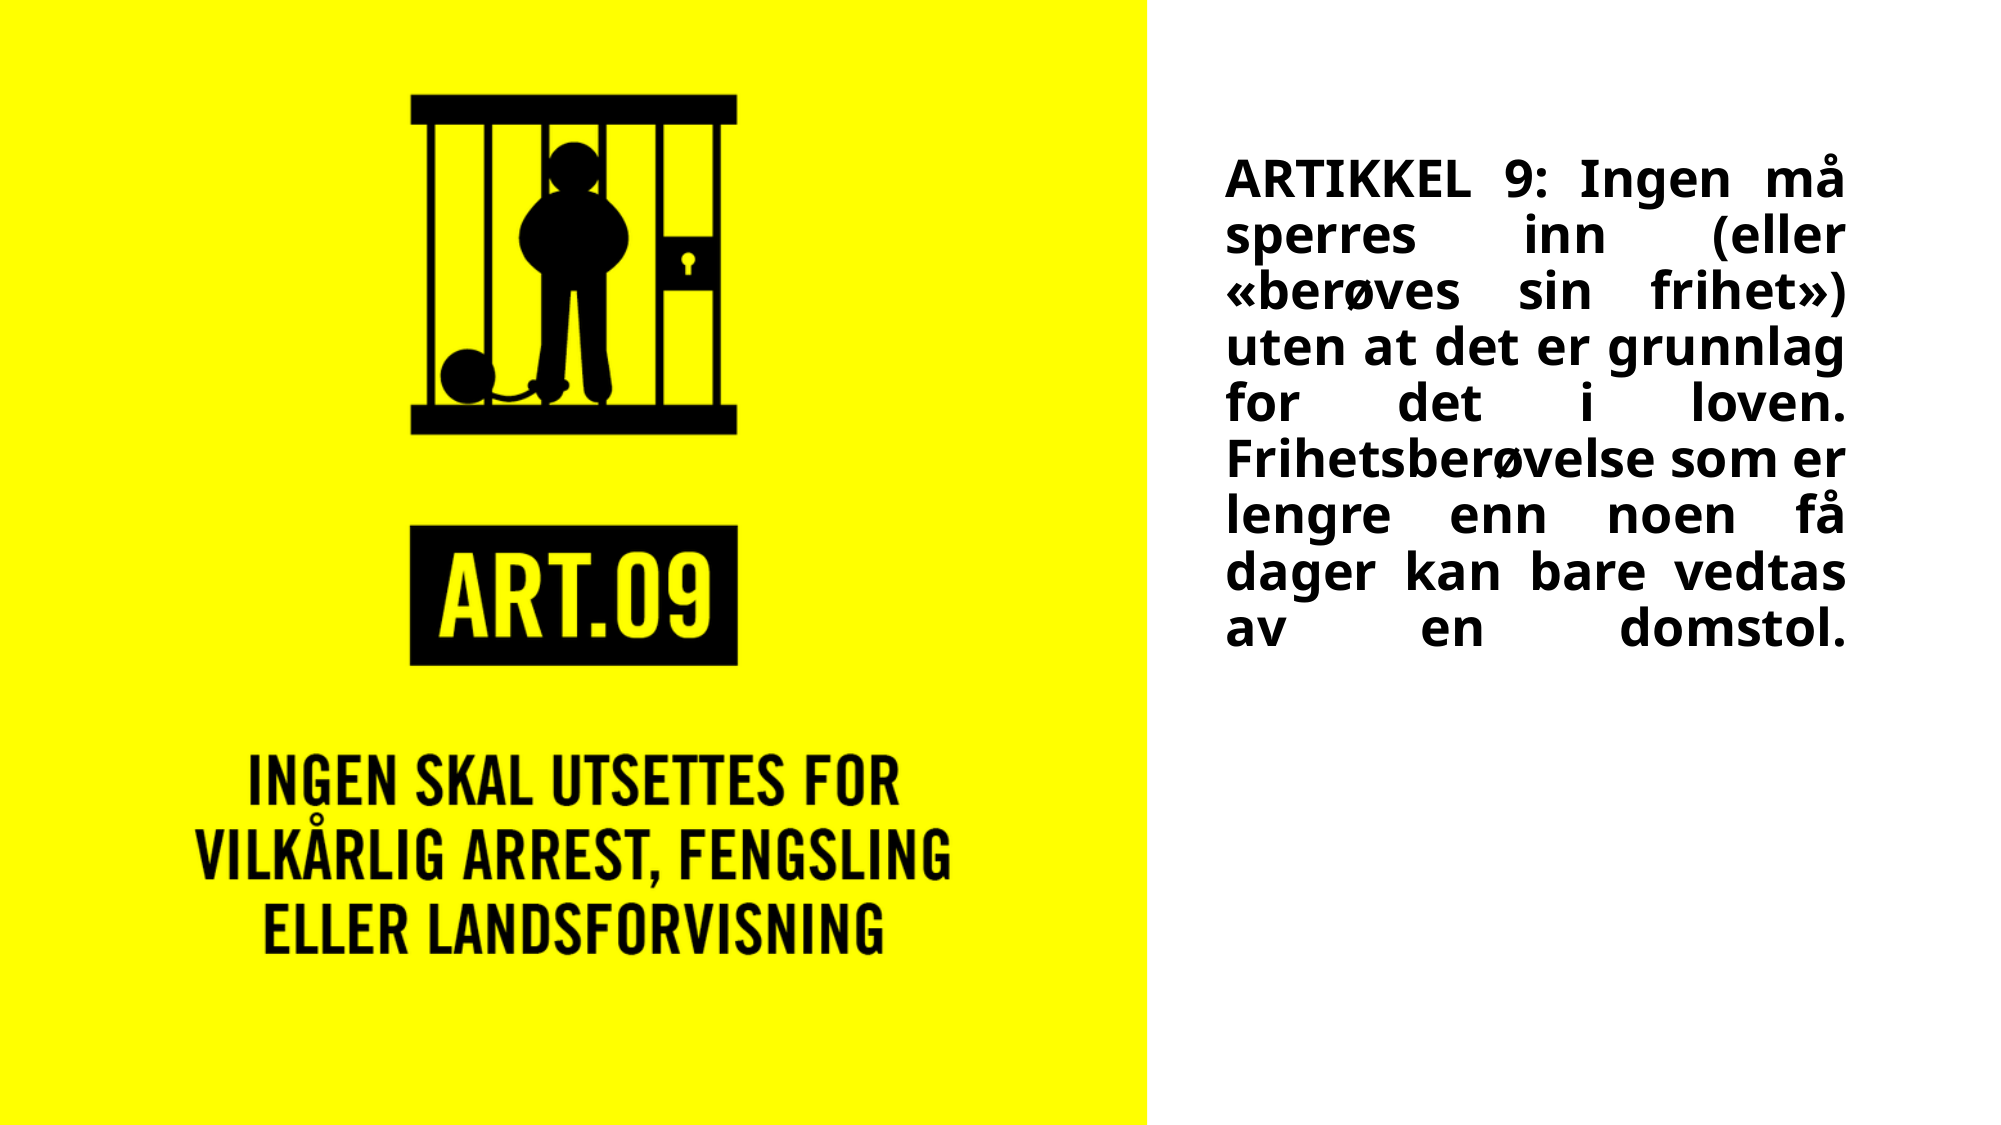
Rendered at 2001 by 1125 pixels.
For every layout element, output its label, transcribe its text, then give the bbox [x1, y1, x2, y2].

text_box [1148, 0, 2000, 1125]
title ARTIKKEL 9: Ingen må sperres inn (eller «berøves sin frihet») uten at det er grunnlag for det i loven. Frihetsberøvelse som er lengre enn noen få dager kan bare vedtas av en domstol. [1210, 121, 1863, 728]
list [0, 0, 1148, 1125]
